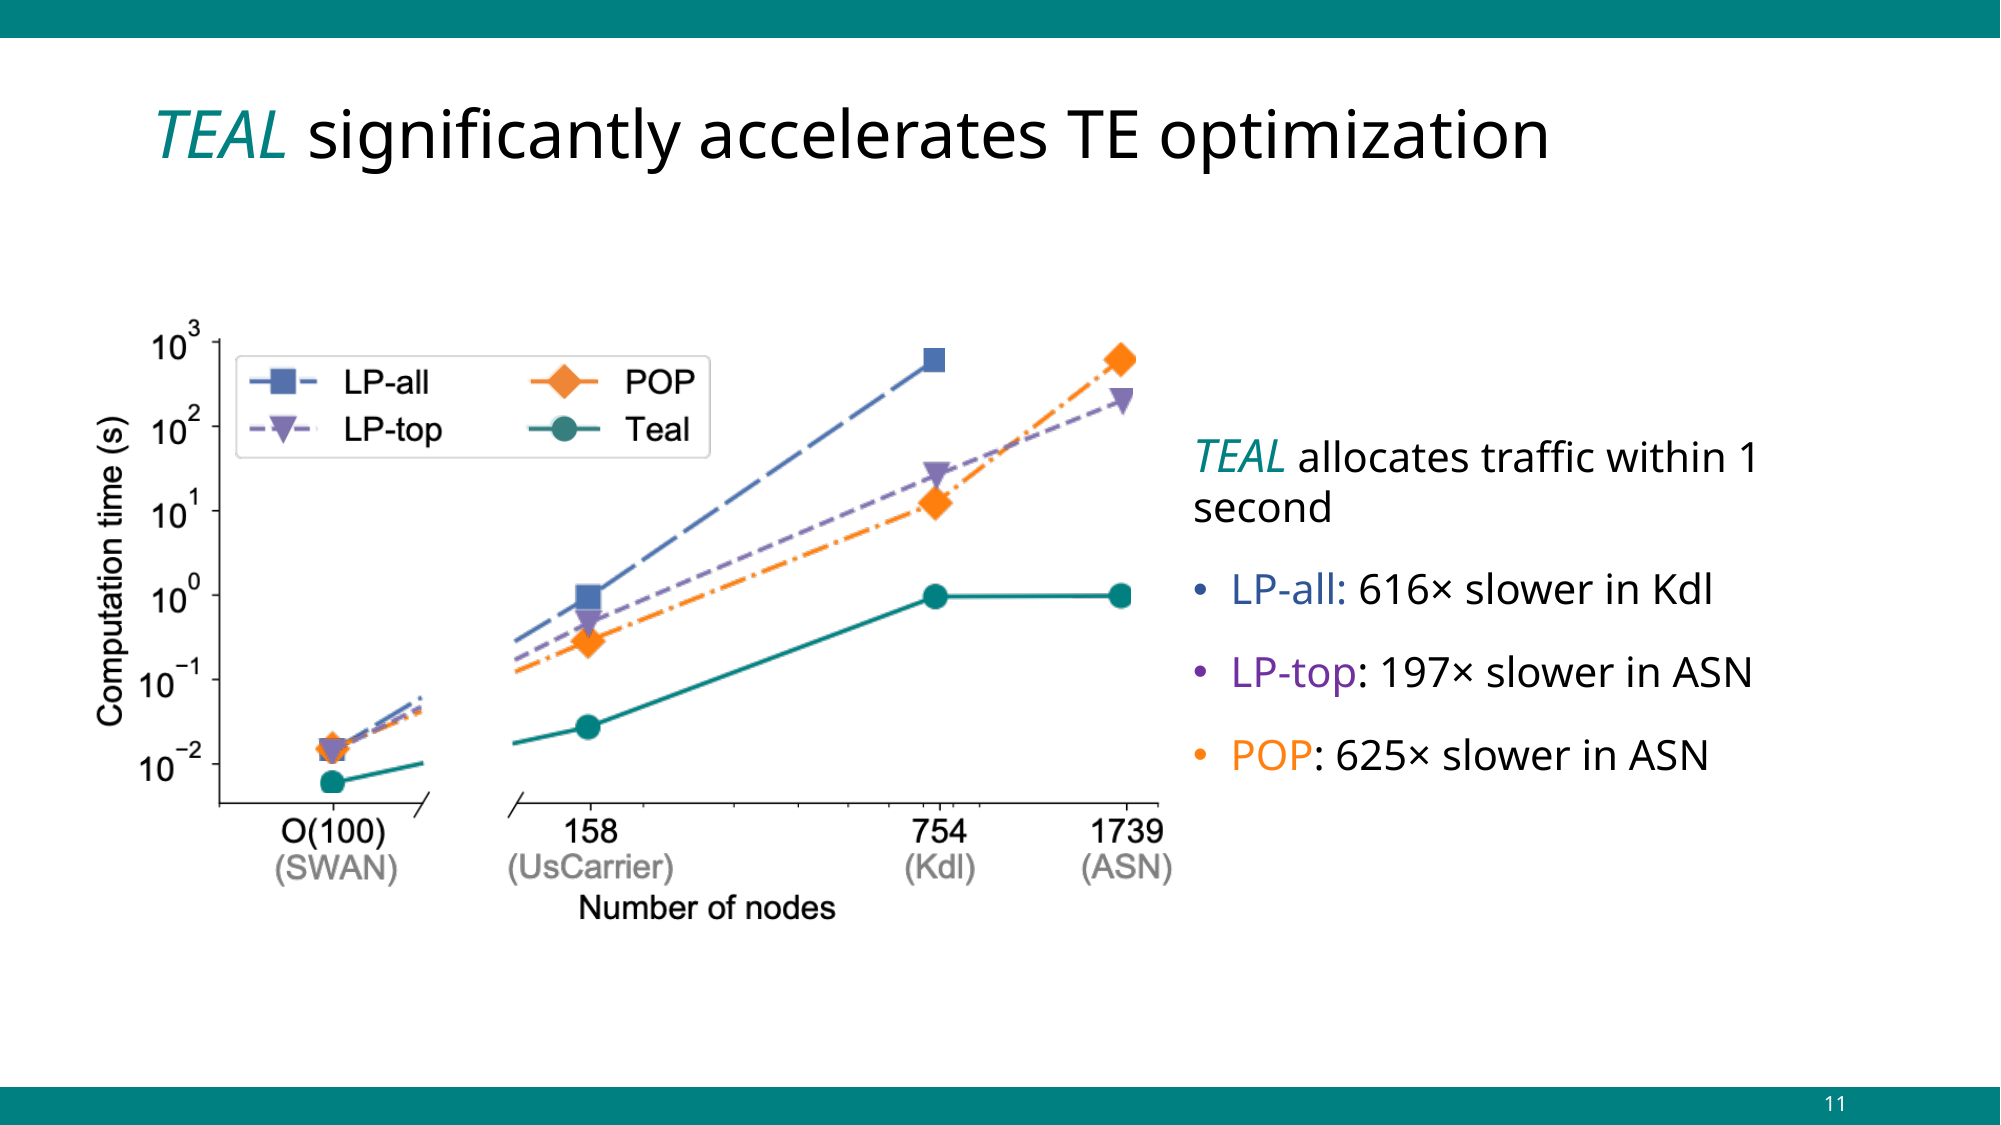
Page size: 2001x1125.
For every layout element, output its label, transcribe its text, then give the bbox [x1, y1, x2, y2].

slide_number 11 [1412, 1087, 1863, 1123]
title Teal significantly accelerates TE optimization [137, 70, 1863, 203]
picture [82, 308, 1188, 940]
text_box Teal allocates traffic within 1 second LP-all: 616× slower in Kdl LP-top: 197× slower in ASN POP: 625× slower in ASN [1188, 418, 1889, 846]
